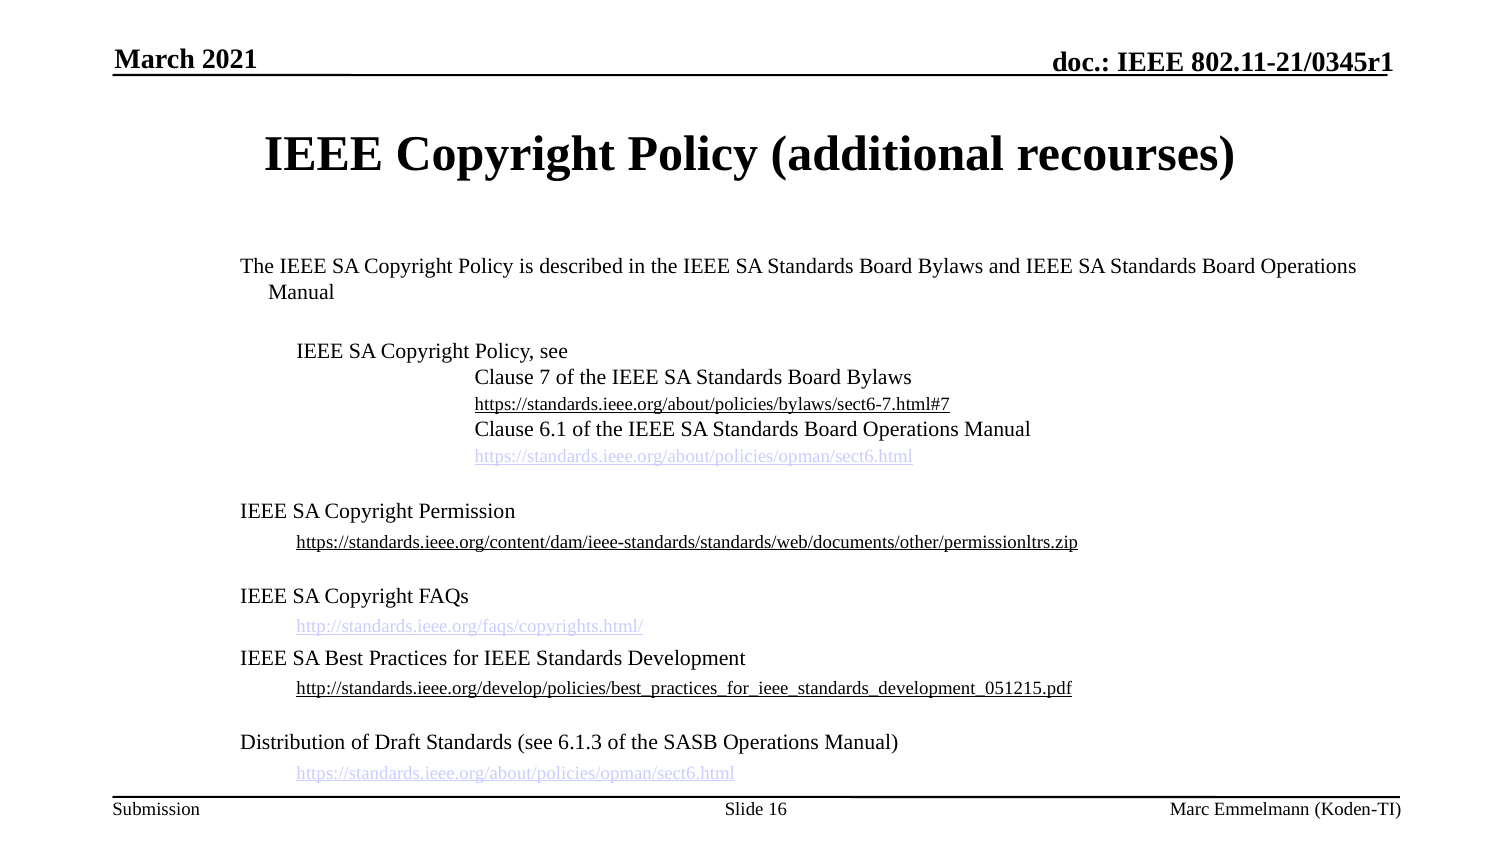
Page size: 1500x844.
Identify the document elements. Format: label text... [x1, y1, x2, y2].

list The IEEE SA Copyright Policy is described in the IEEE SA Standards Board Bylaws and IEEE SA Standards Board Operations Manual IEEE SA Copyright Policy, see Clause 7 of the IEEE SA Standards Board Bylaws https://standards.ieee.org/about/policies/bylaws/sect6-7.html#7 Clause 6.1 of the IEEE SA Standards Board Operations Manual https://standards.ieee.org/about/policies/opman/sect6.html IEEE SA Copyright Permission https://standards.ieee.org/content/dam/ieee-standards/standards/web/documents/other/permissionltrs.zip IEEE SA Copyright FAQs http://standards.ieee.org/faqs/copyrights.html/ IEEE SA Best Practices for IEEE Standards Development http://standards.ieee.org/develop/policies/best_practices_for_ieee_standards_development_051215.pdf Distribution of Draft Standards (see 6.1.3 of the SASB Operations Manual) https://standards.ieee.org/about/policies/opman/sect6.html [112, 243, 1388, 751]
footer Marc Emmelmann (Koden-TI) [878, 796, 1402, 820]
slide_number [114, 40, 423, 75]
title IEEE Copyright Policy (additional recourses) [112, 84, 1388, 216]
slide_number Slide 16 [712, 796, 800, 842]
